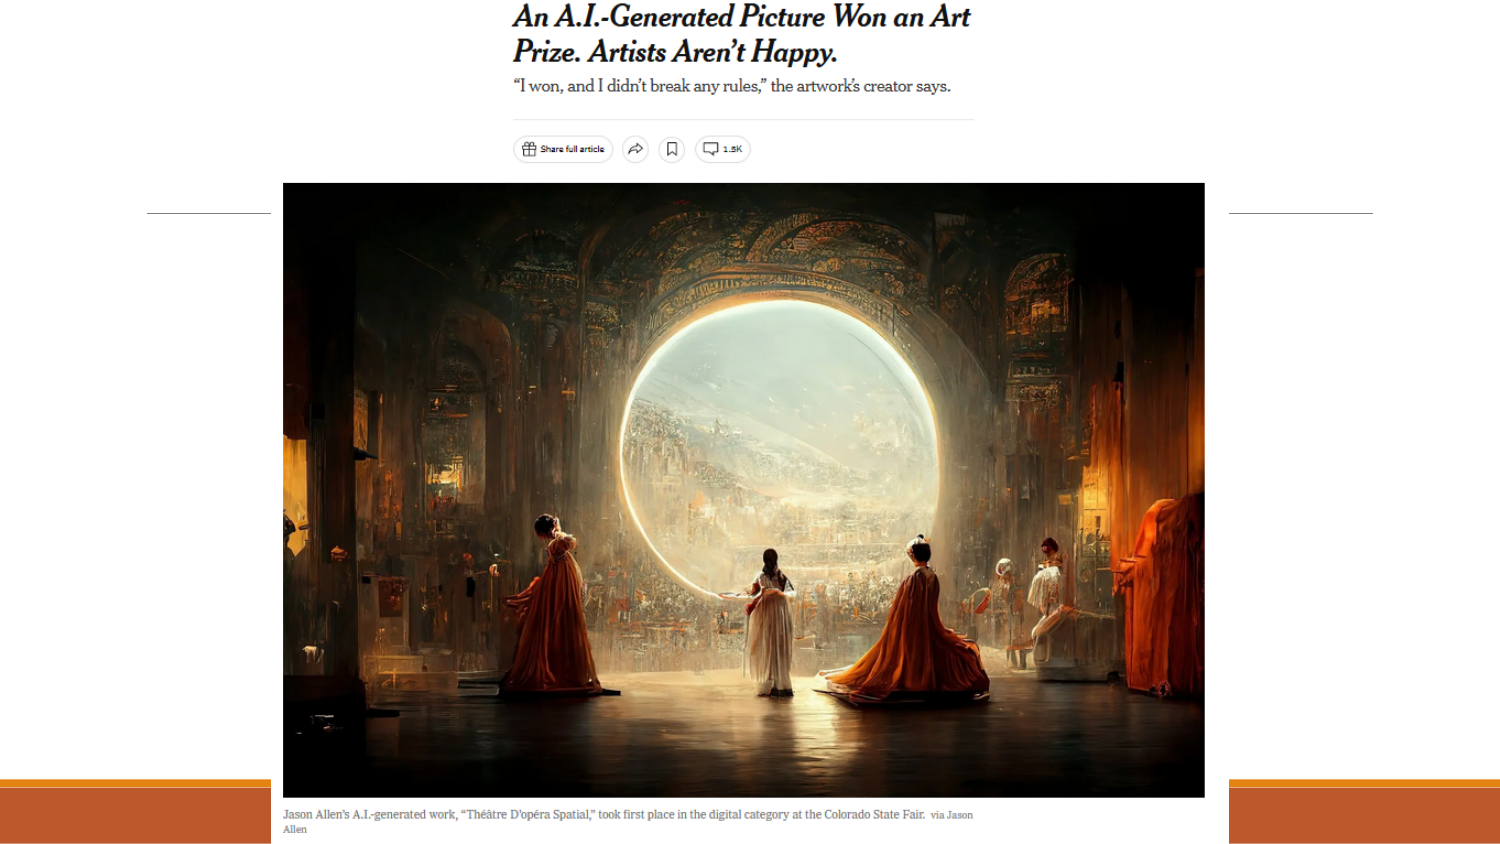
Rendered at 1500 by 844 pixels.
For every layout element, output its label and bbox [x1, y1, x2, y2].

picture [270, 0, 1229, 844]
